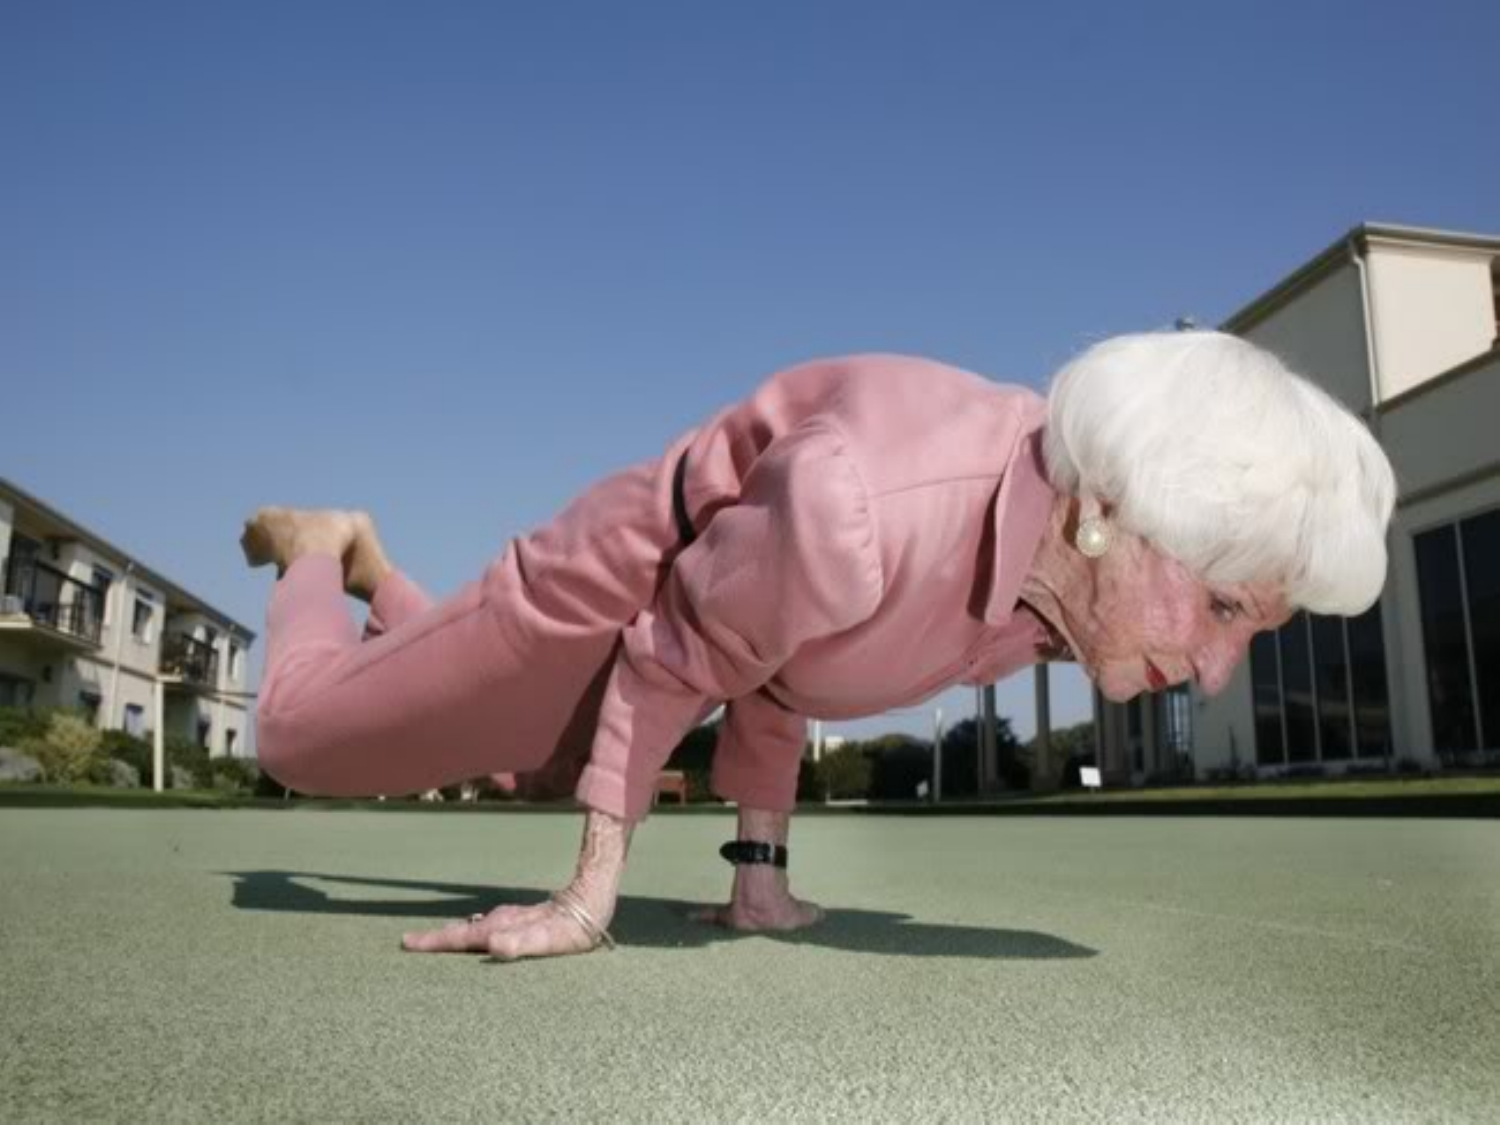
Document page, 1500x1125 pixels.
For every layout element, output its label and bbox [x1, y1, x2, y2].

list [0, 0, 1500, 1125]
